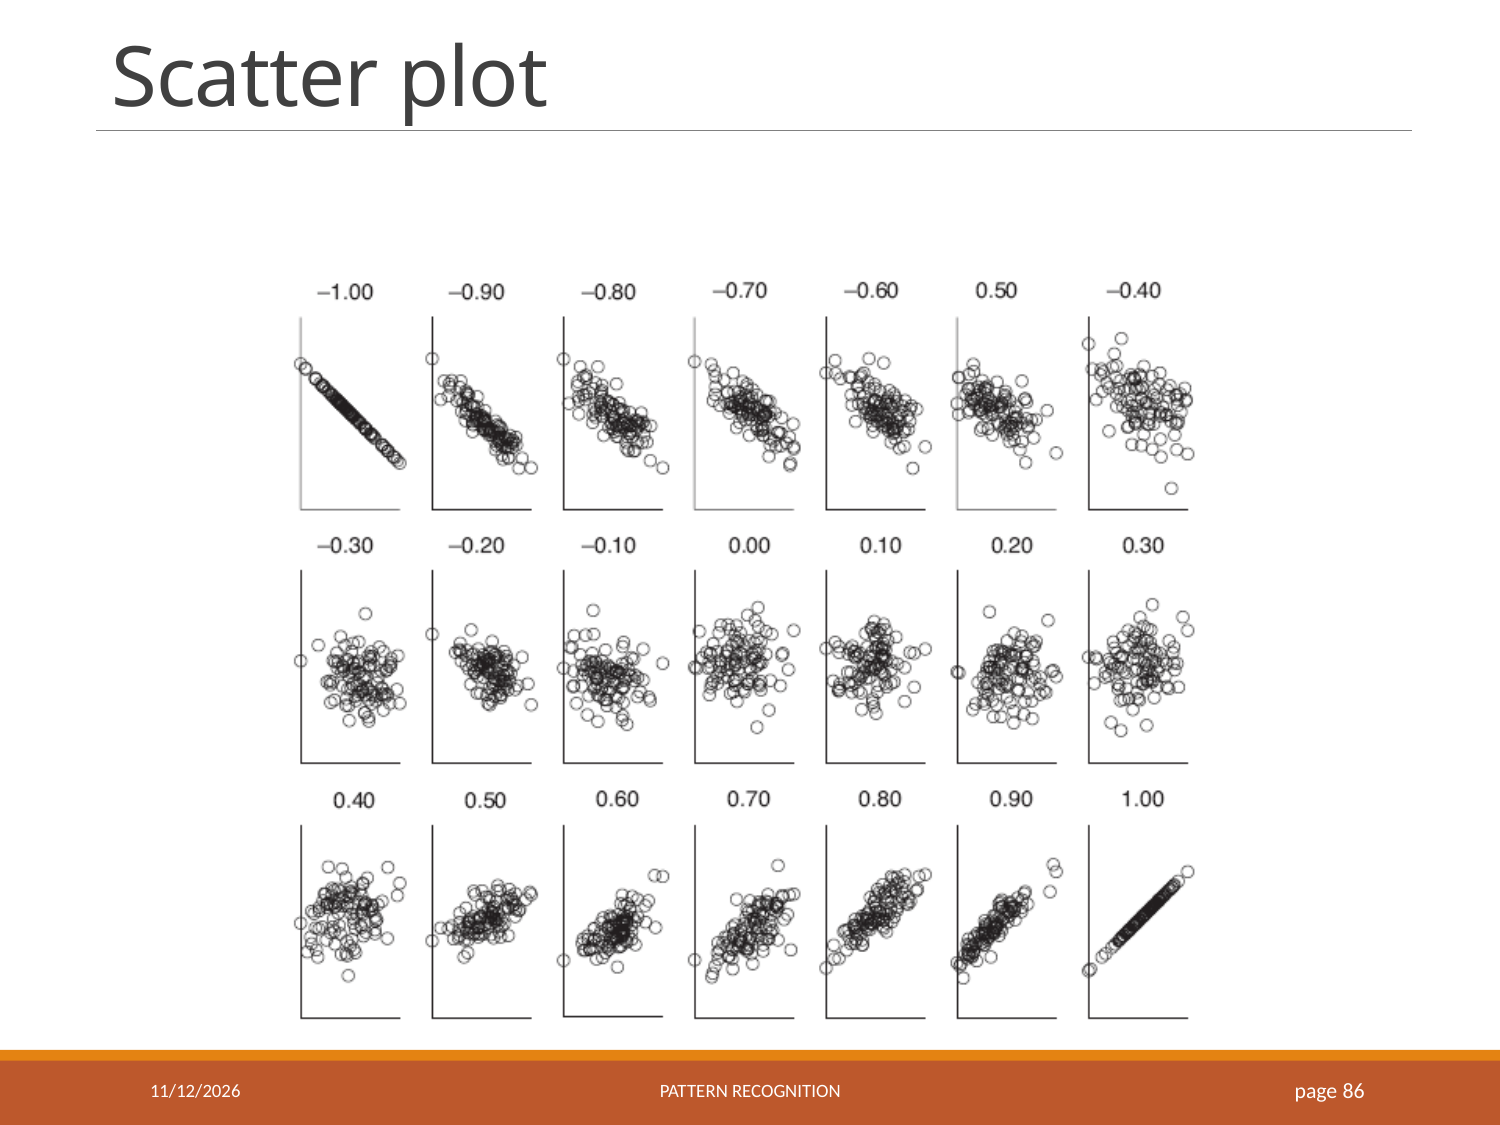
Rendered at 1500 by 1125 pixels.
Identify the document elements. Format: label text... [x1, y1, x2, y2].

picture [259, 261, 1241, 1043]
slide_number page 86 [1218, 1059, 1380, 1120]
footer Pattern recognition [453, 1059, 1047, 1120]
title Scatter plot [96, 19, 1413, 131]
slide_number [135, 1059, 440, 1120]
